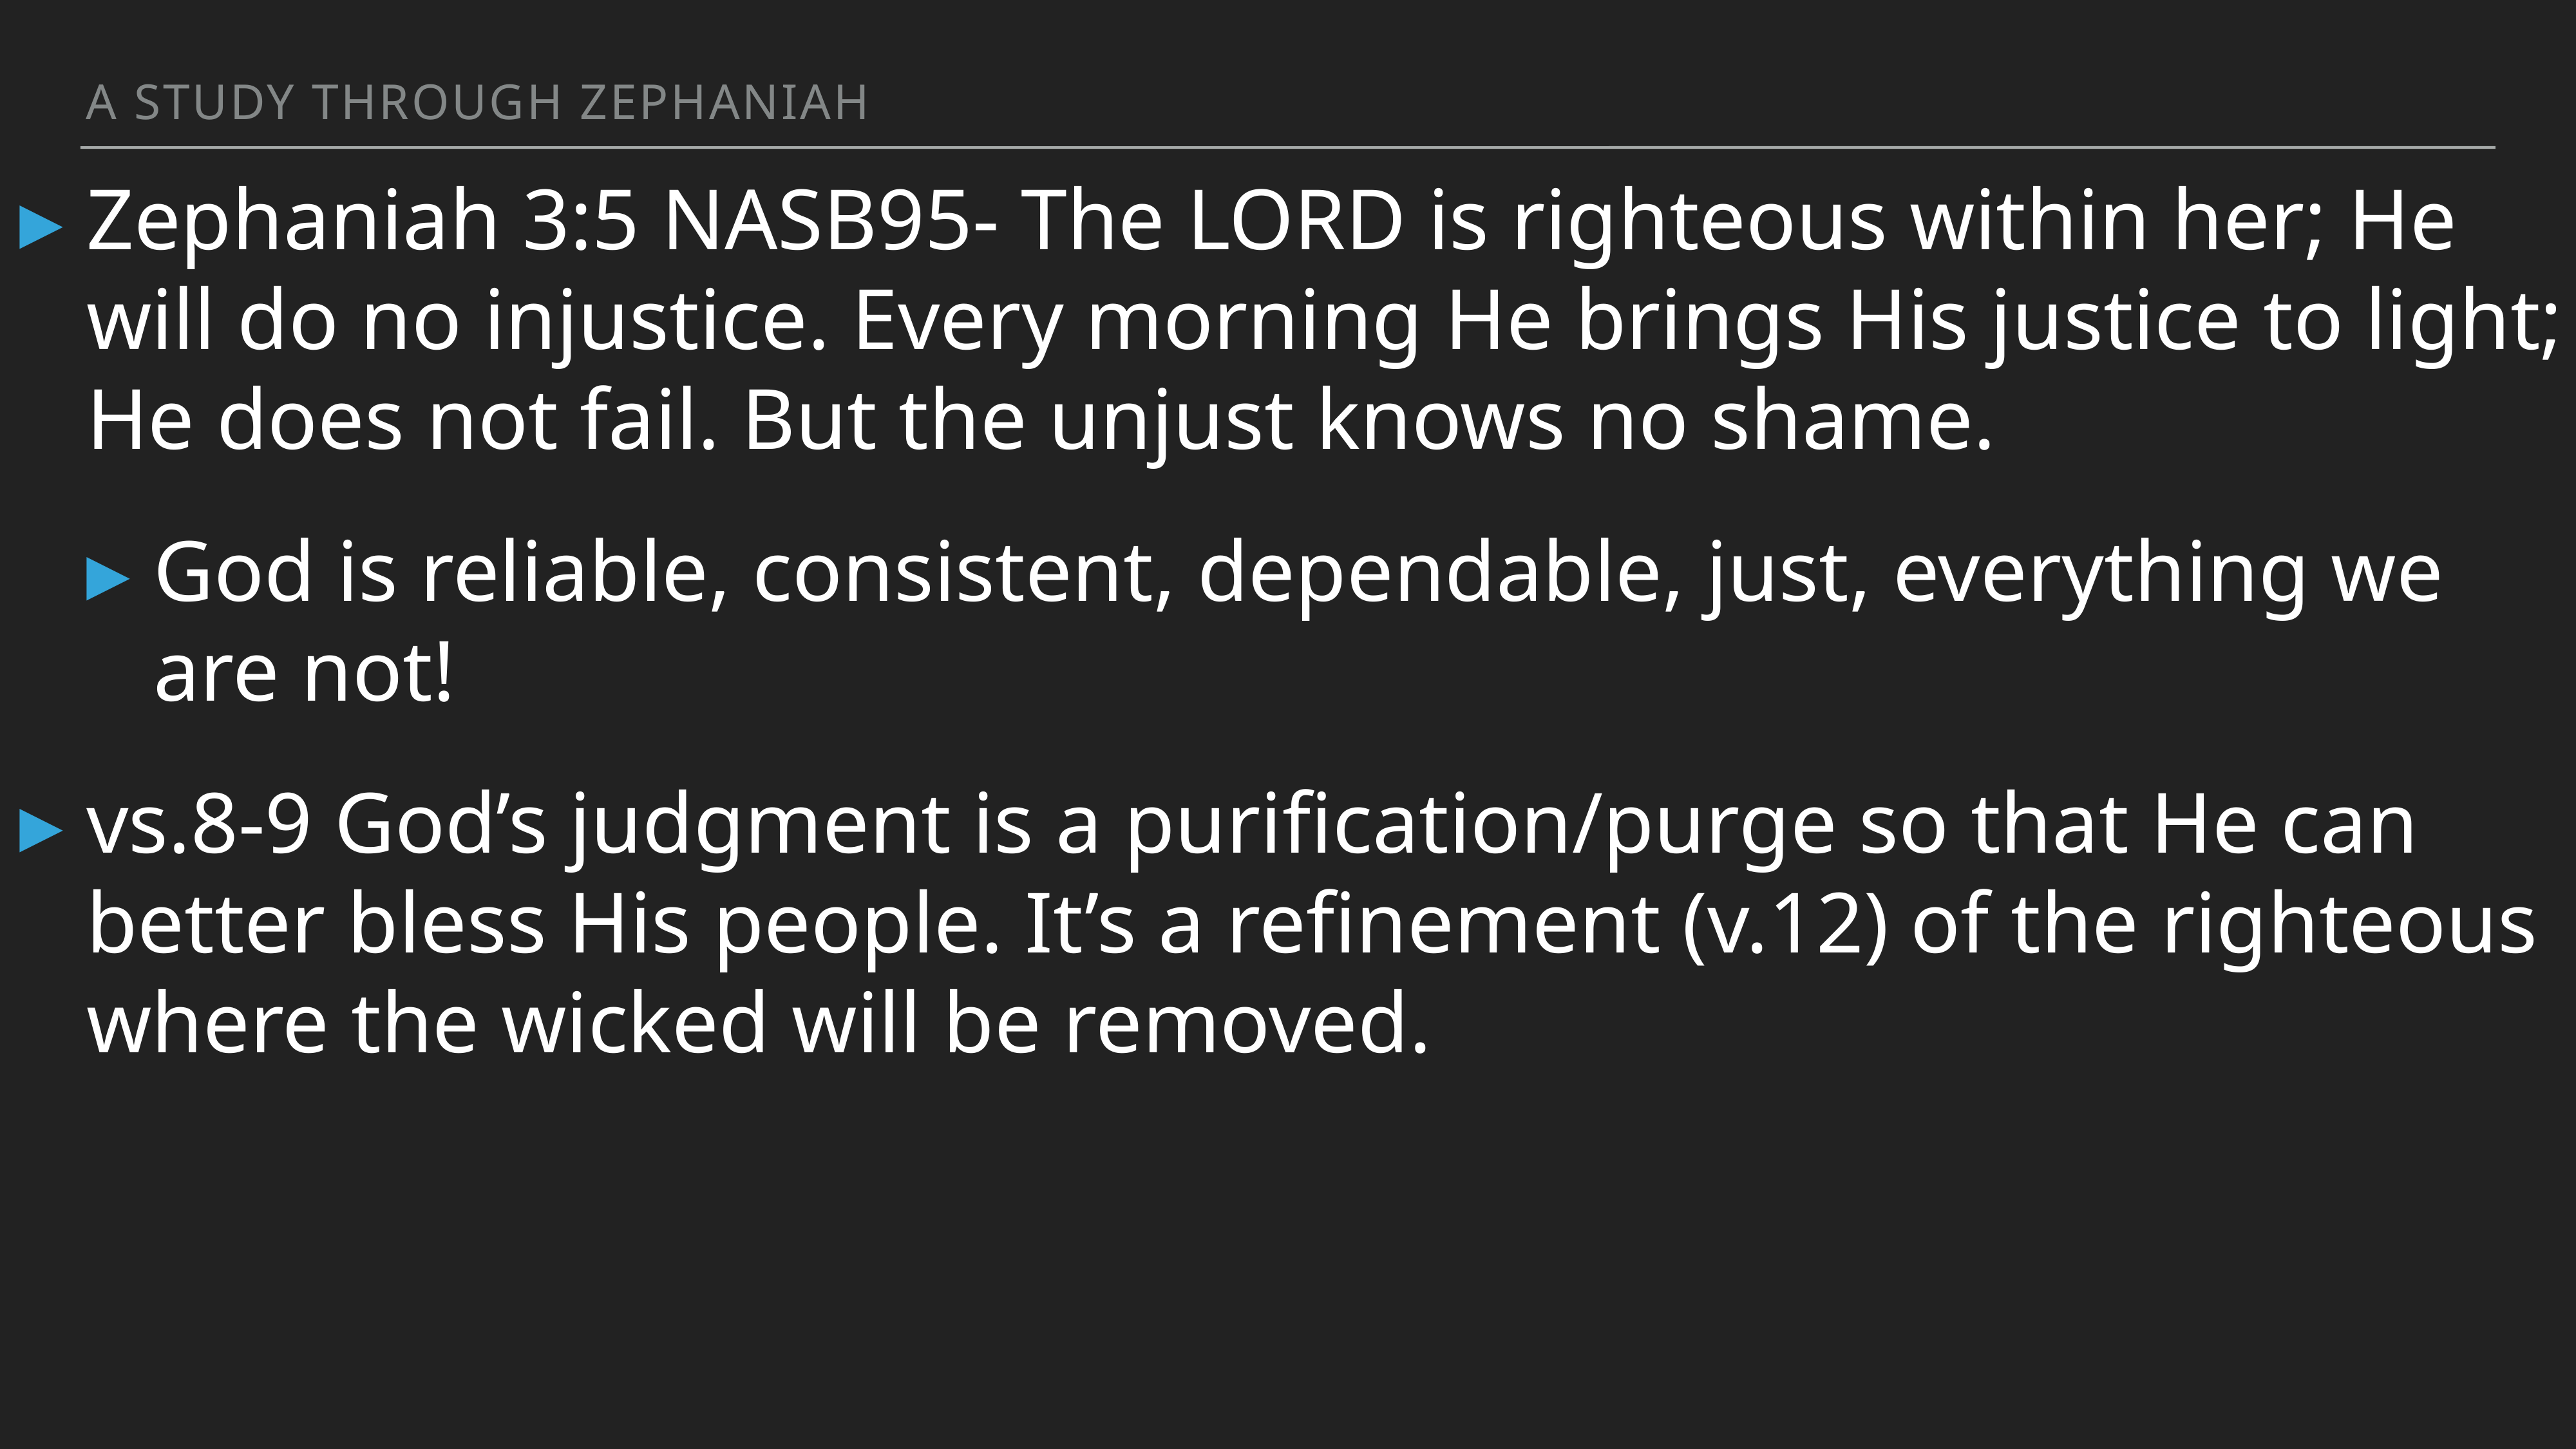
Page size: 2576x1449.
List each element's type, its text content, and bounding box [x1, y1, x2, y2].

list A study through Zephaniah [80, 66, 2295, 135]
list Zephaniah 3:5 NASB95- The LORD is righteous within her; He will do no injustice. Every morning He brings His justice to light; He does not fail. But the unjust knows no shame. God is reliable, consistent, dependable, just, everything we are not! vs.8-9 God’s judgment is a purification/purge so that He can better bless His people. It’s a refinement (v.12) of the righteous where the wicked will be removed. [14, 160, 2575, 1444]
